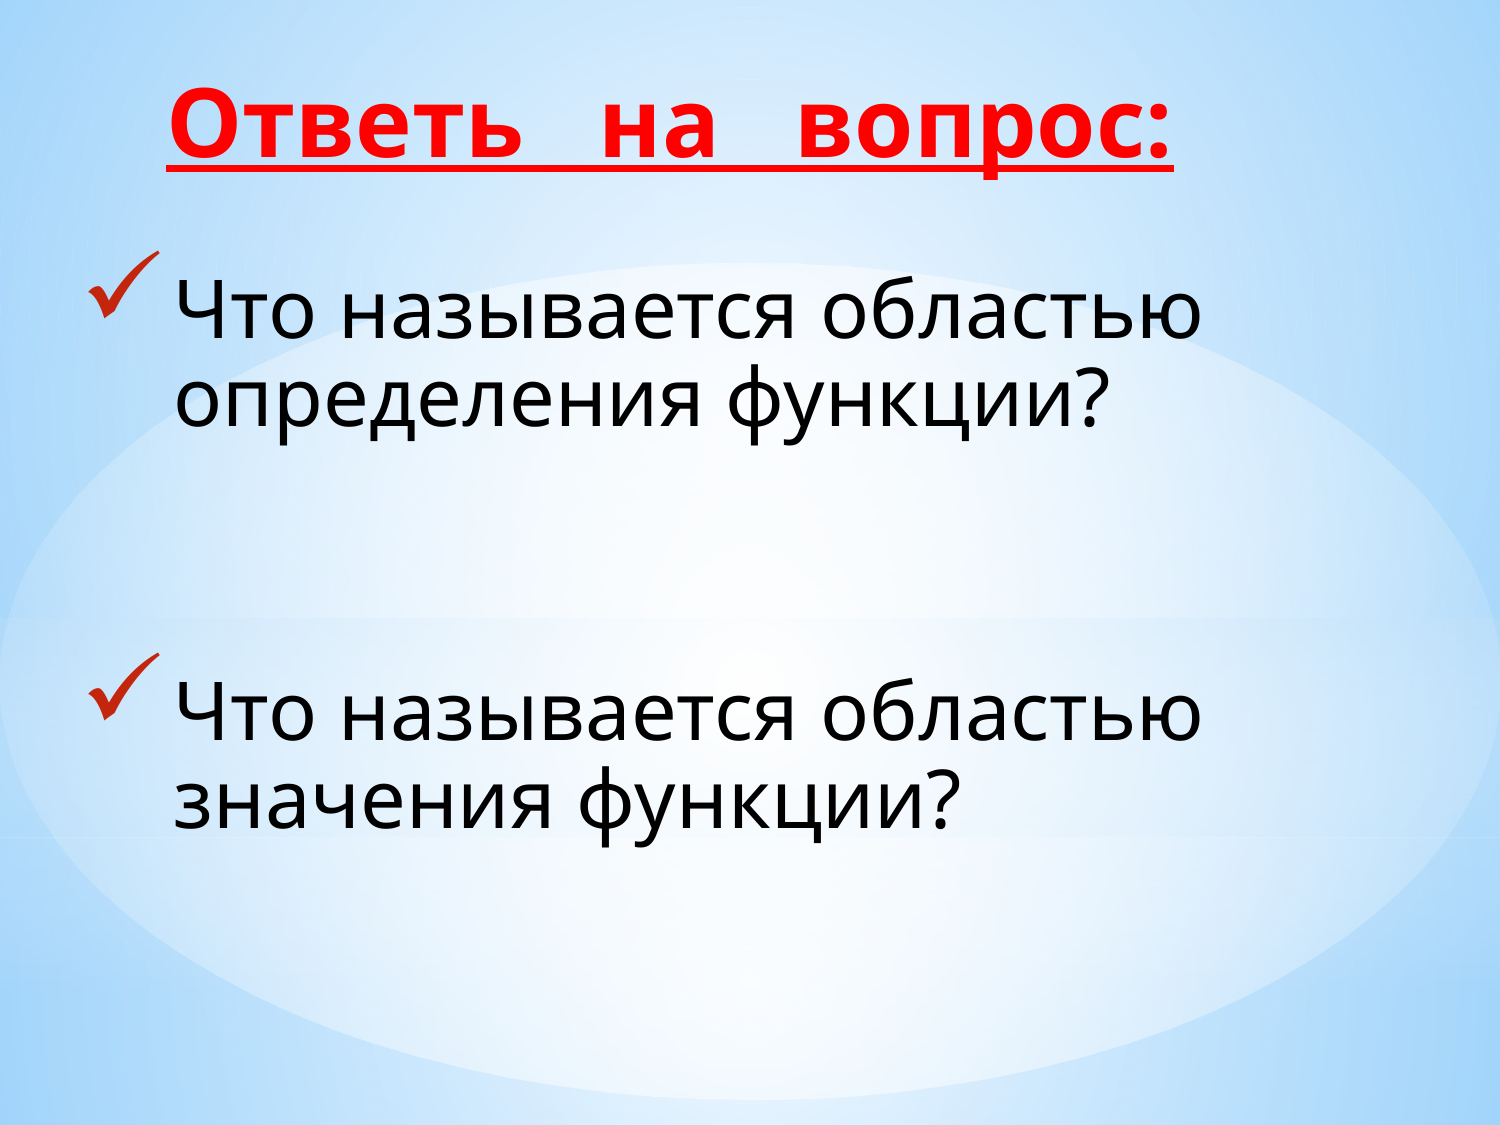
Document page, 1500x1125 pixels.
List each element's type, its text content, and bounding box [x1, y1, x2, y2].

title Ответь на вопрос: [135, 54, 1205, 243]
list Что называется областью определения функции? Что называется областью значения функции? [64, 260, 1415, 1077]
